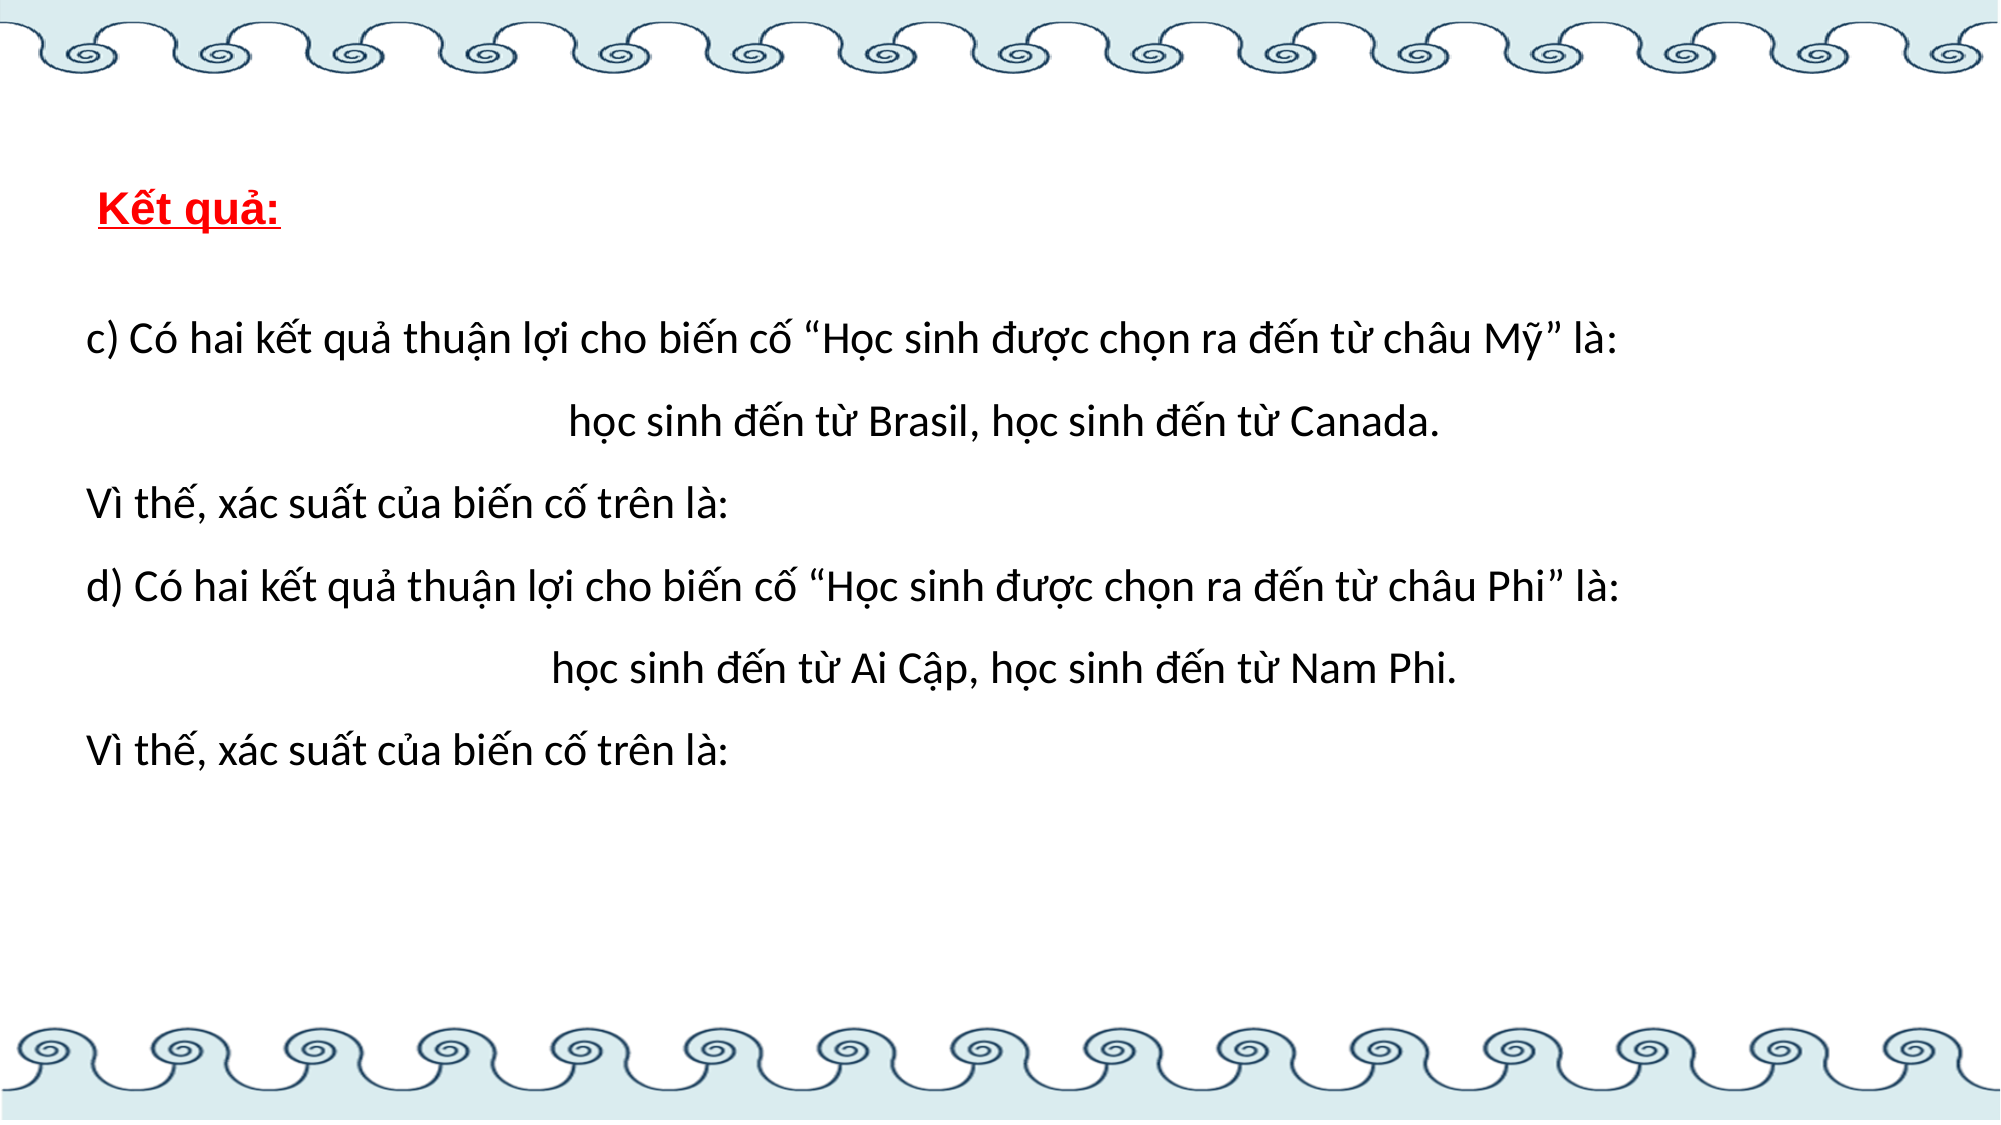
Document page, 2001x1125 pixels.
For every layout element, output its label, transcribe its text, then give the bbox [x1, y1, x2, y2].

picture [0, 0, 2000, 90]
text_box Kết quả: [71, 143, 307, 241]
picture [3, 1006, 2001, 1120]
